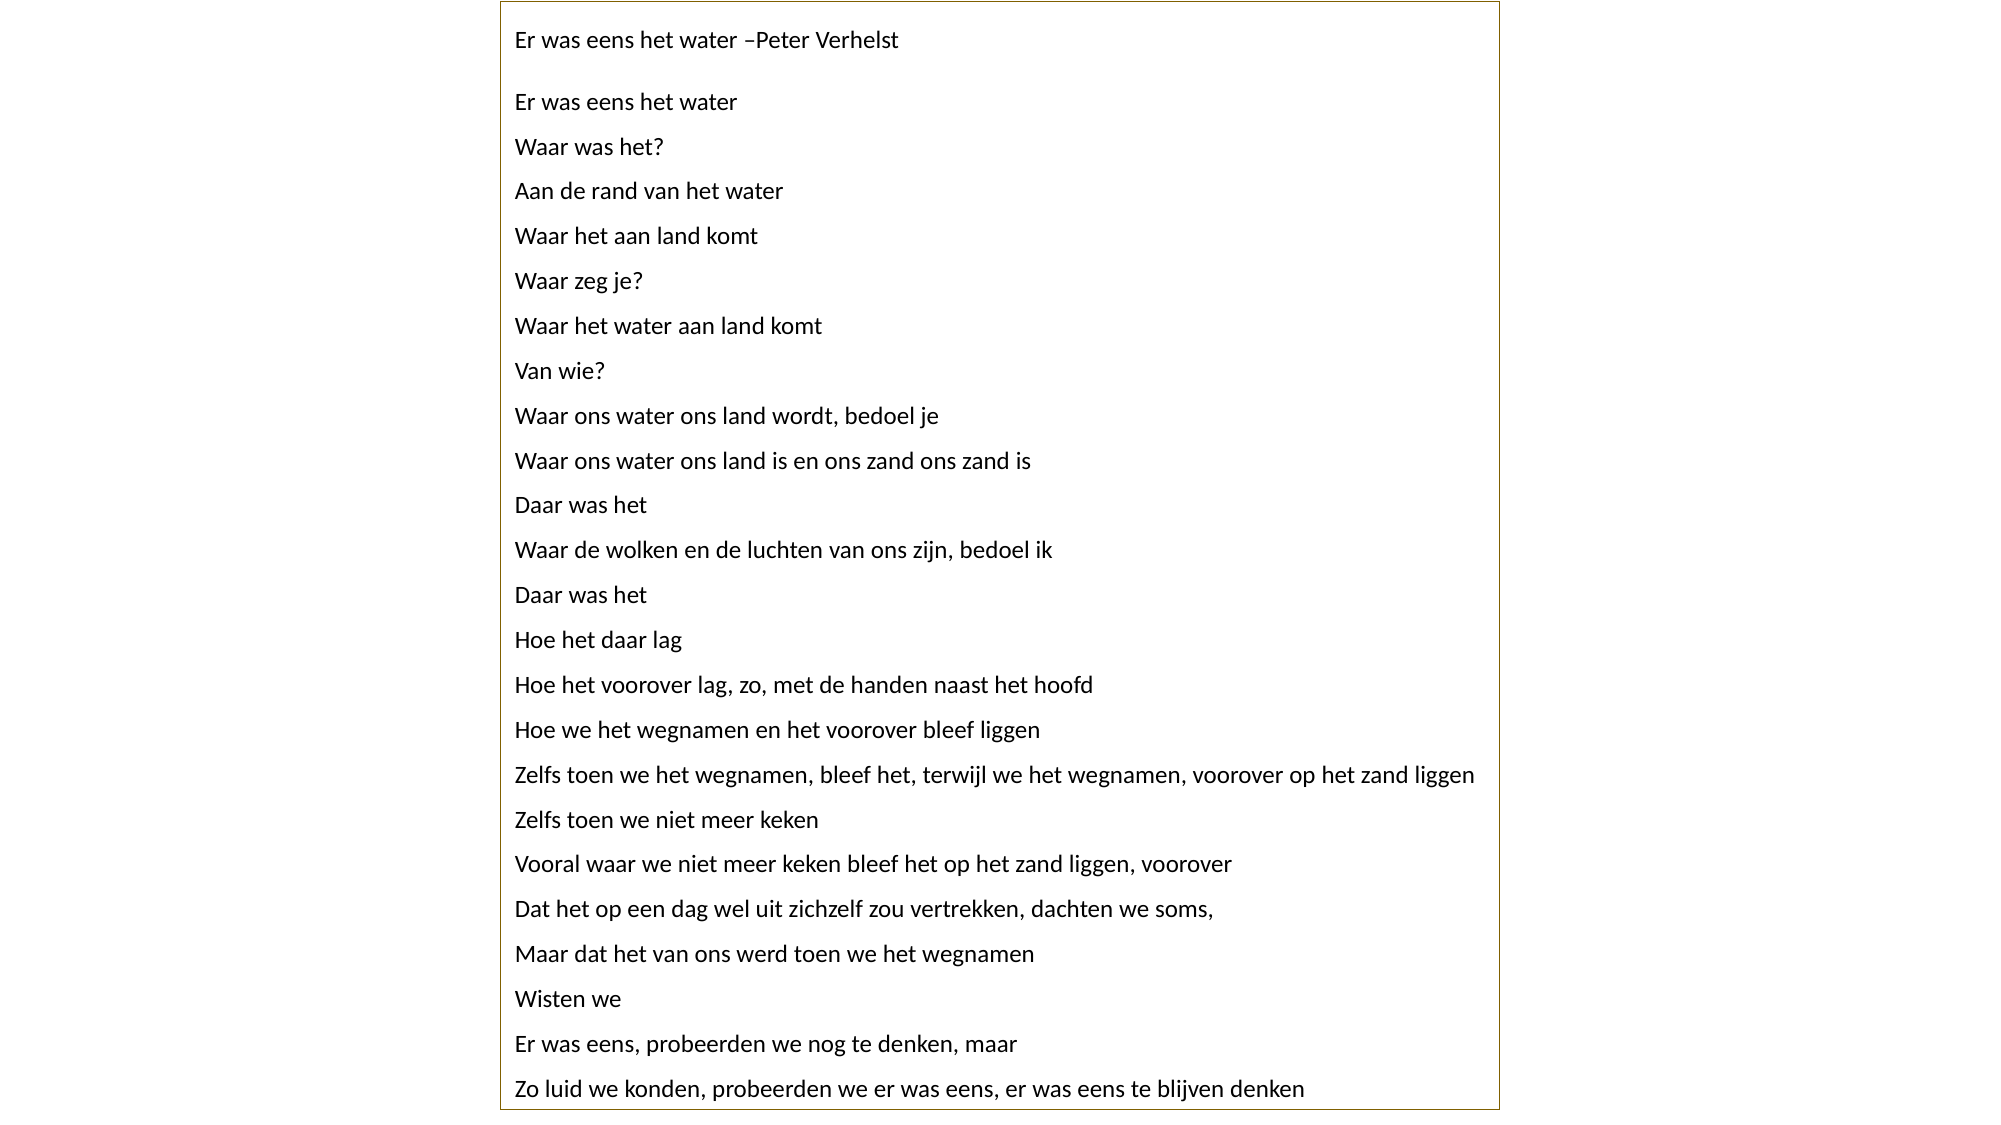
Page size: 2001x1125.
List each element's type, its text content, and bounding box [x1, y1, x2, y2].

text_box Er was eens het water –Peter Verhelst Er was eens het water Waar was het? Aan de rand van het water Waar het aan land komt Waar zeg je? Waar het water aan land komt Van wie? Waar ons water ons land wordt, bedoel je Waar ons water ons land is en ons zand ons zand is Daar was het Waar de wolken en de luchten van ons zijn, bedoel ik Daar was het Hoe het daar lag Hoe het voorover lag, zo, met de handen naast het hoofd Hoe we het wegnamen en het voorover bleef liggen Zelfs toen we het wegnamen, bleef het, terwijl we het wegnamen, voorover op het zand liggen Zelfs toen we niet meer keken Vooral waar we niet meer keken bleef het op het zand liggen, voorover Dat het op een dag wel uit zichzelf zou vertrekken, dachten we soms, Maar dat het van ons werd toen we het wegnamen Wisten we Er was eens, probeerden we nog te denken, maar Zo luid we konden, probeerden we er was eens, er was eens te blijven denken [500, 1, 1500, 1110]
